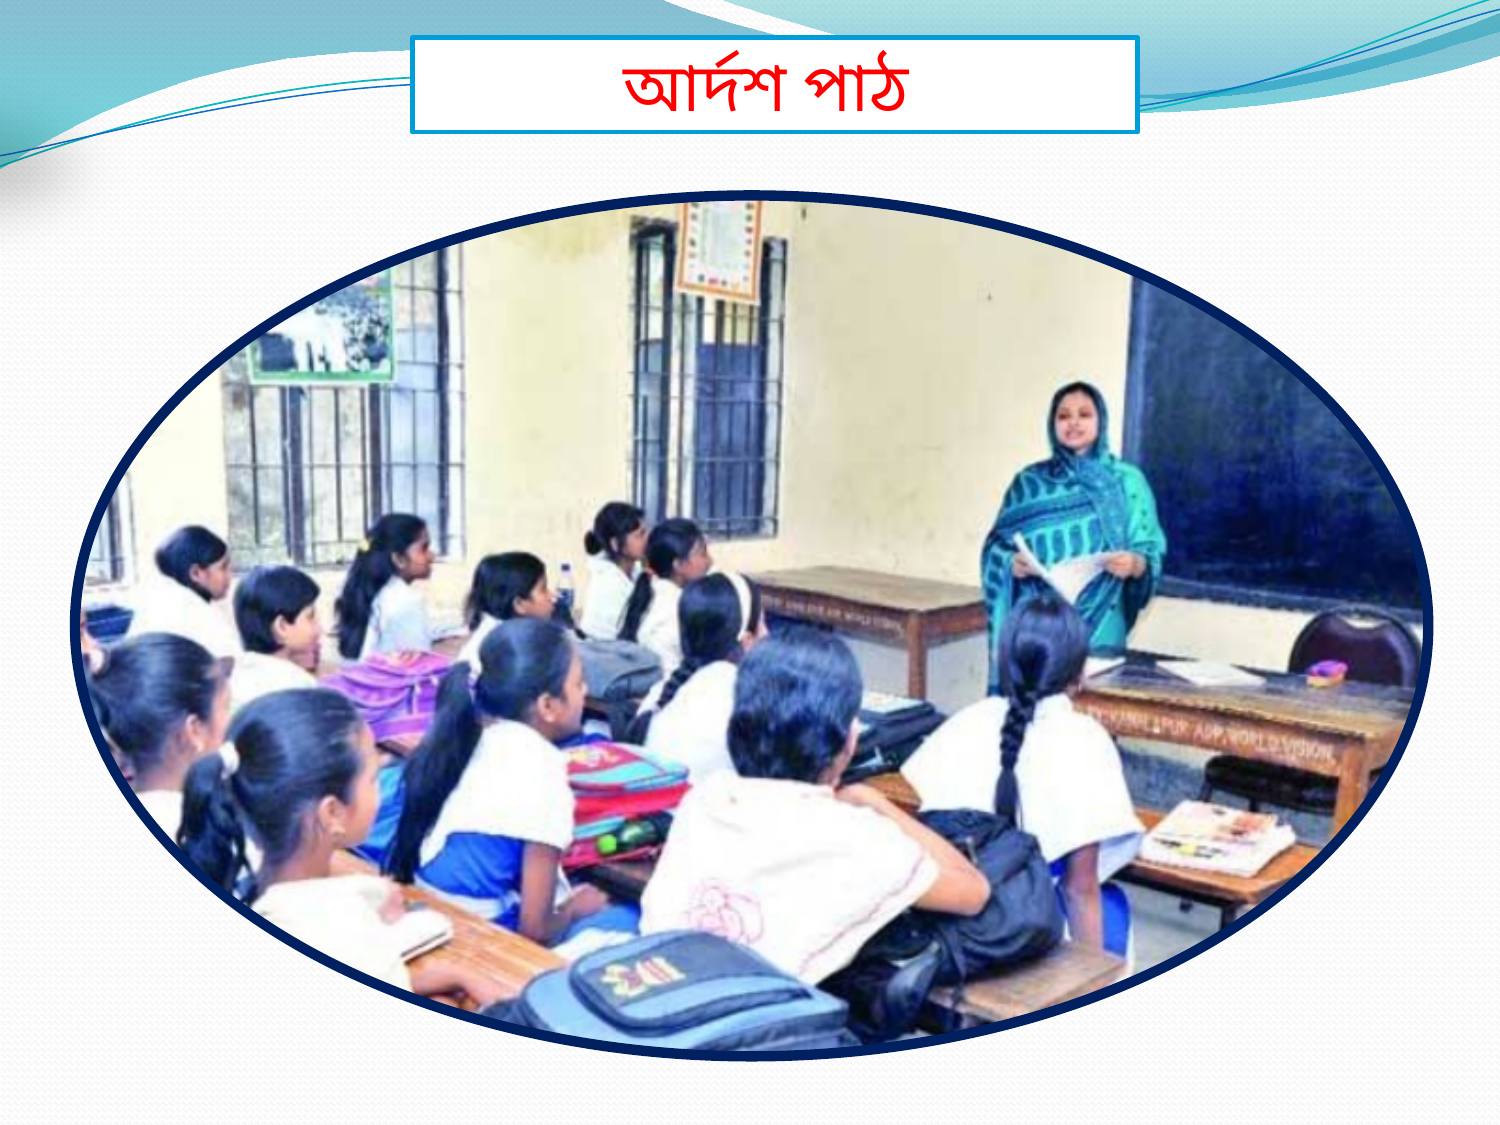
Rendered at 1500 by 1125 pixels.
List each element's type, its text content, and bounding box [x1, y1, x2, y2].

picture [74, 195, 1429, 1057]
text_box আর্দশ পাঠ [410, 35, 1140, 134]
